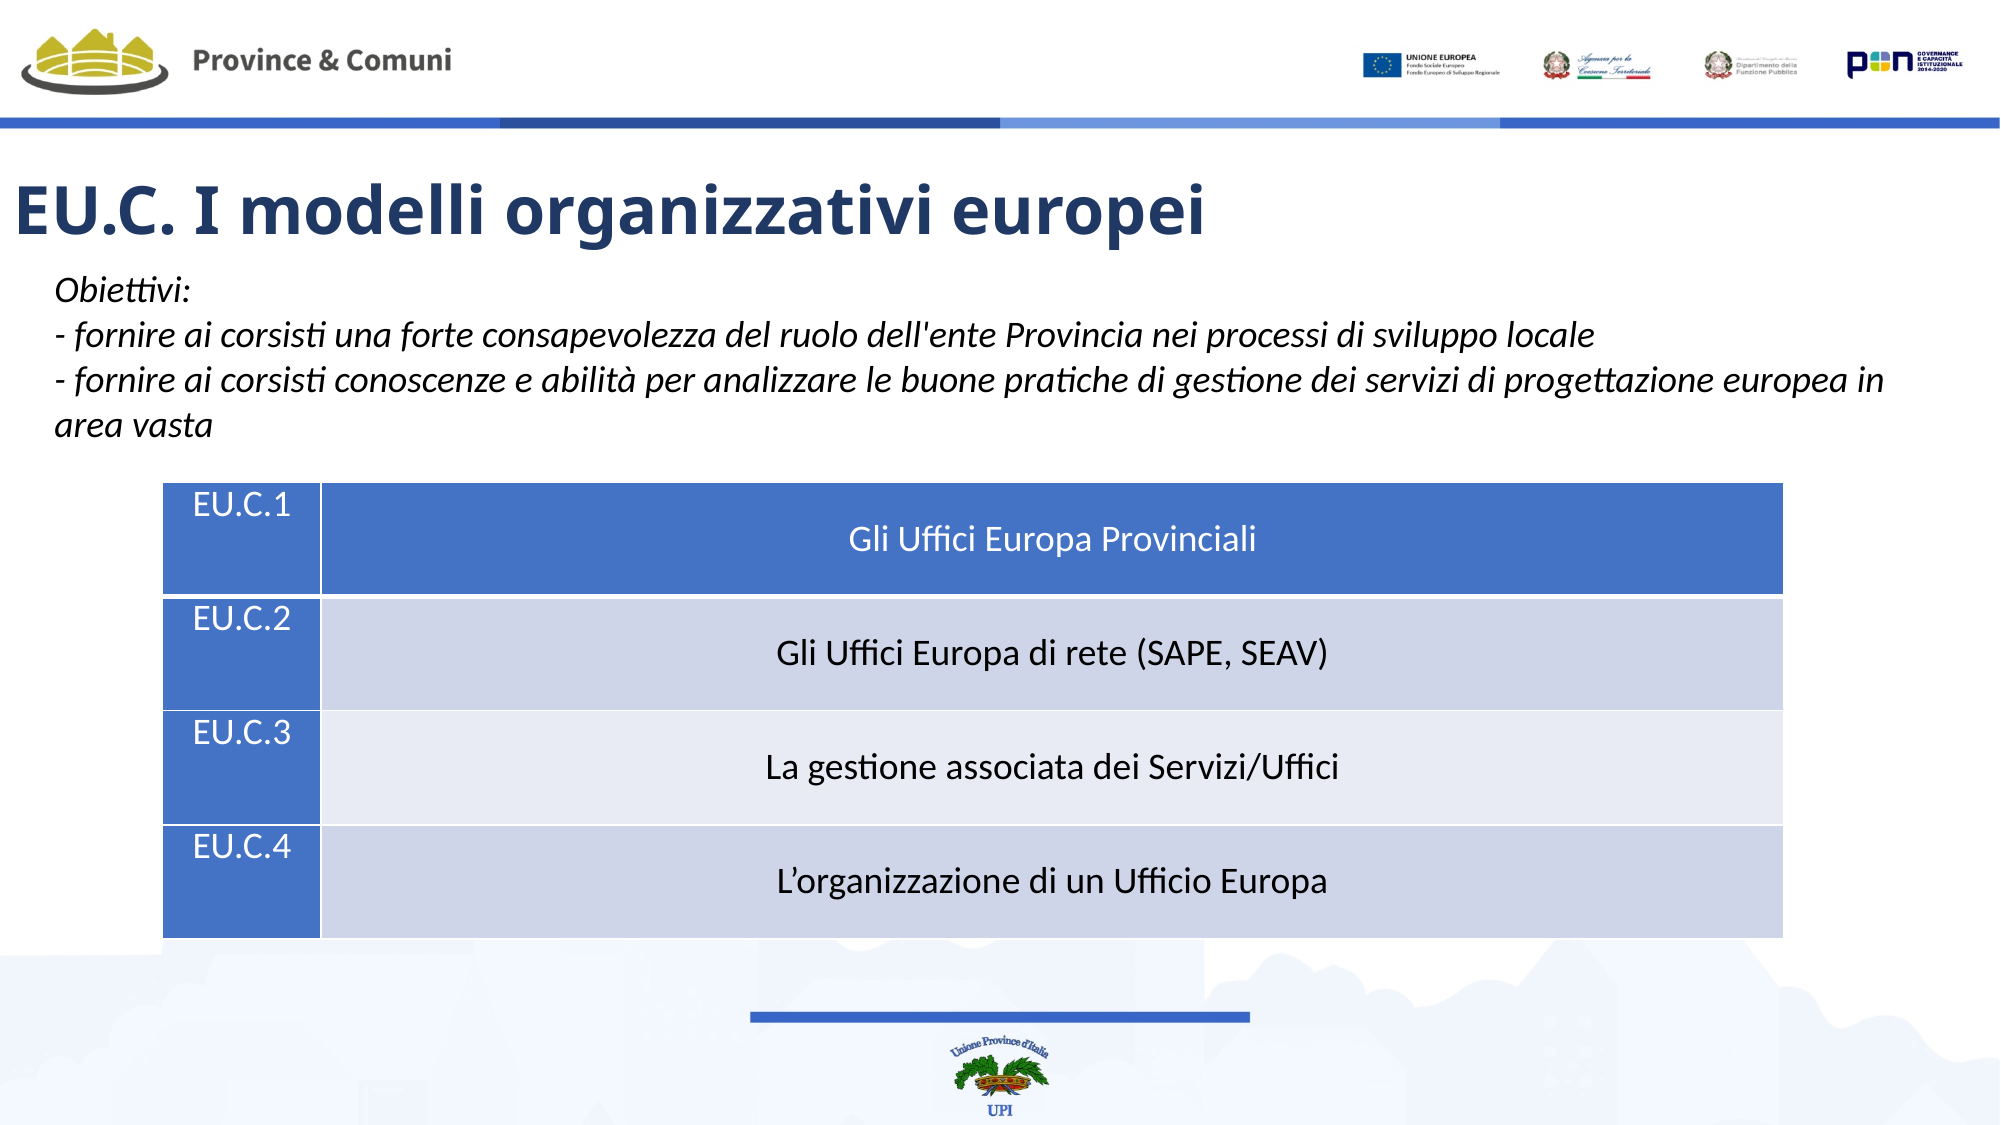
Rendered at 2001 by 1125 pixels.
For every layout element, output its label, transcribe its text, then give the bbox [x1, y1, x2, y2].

text_box Obiettivi: - fornire ai corsisti una forte consapevolezza del ruolo dell'ente Provincia nei processi di sviluppo locale - fornire ai corsisti conoscenze e abilità per analizzare le buone pratiche di gestione dei servizi di progettazione europea in area vasta [39, 257, 1930, 453]
table_header Gli Uffici Europa Provinciali [322, 483, 1783, 594]
table_cell EU.C.3 [163, 711, 320, 824]
text_box EU.C. I modelli organizzativi europei [0, 148, 1724, 278]
table_cell EU.C.4 [163, 826, 320, 938]
table_header EU.C.1 [163, 483, 320, 594]
table_cell Gli Uffici Europa di rete (SAPE, SEAV) [322, 599, 1783, 710]
picture [0, 0, 2000, 1125]
table_cell L’organizzazione di un Ufficio Europa [322, 826, 1783, 938]
table_cell EU.C.2 [163, 599, 320, 710]
table_cell La gestione associata dei Servizi/Uffici [322, 711, 1783, 824]
